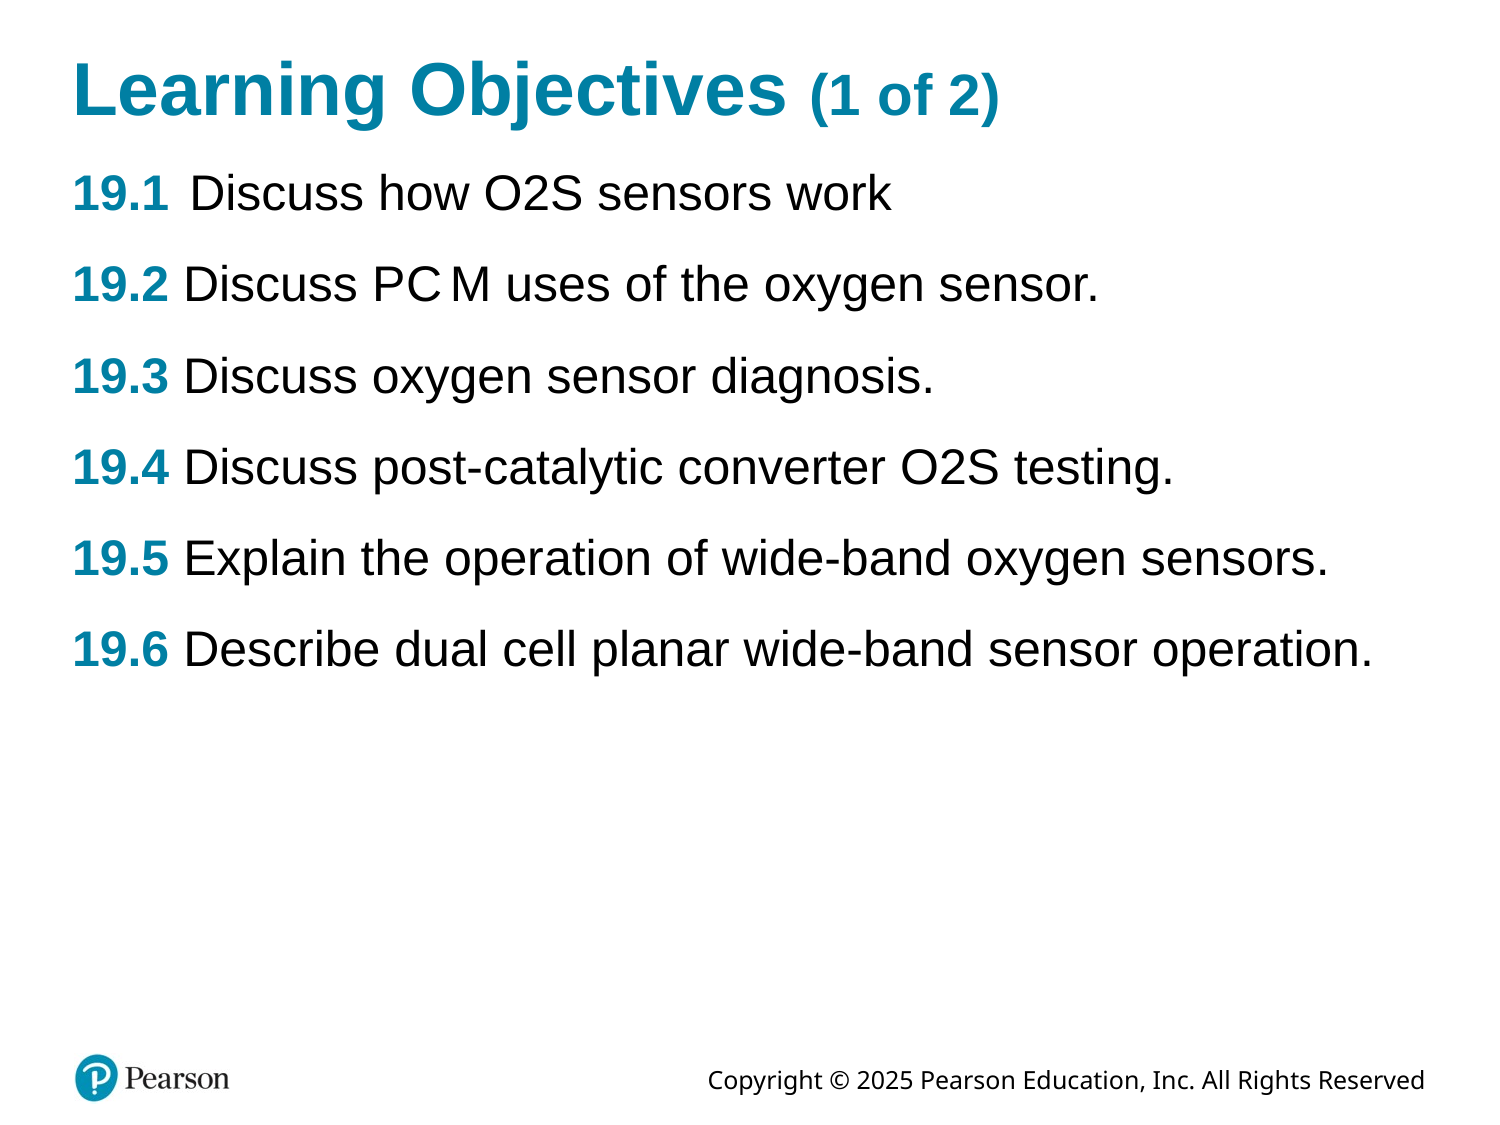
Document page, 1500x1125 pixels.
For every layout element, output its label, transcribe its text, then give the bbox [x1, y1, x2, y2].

title Learning Objectives (1 of 2) [72, 0, 1430, 183]
picture [74, 1053, 230, 1104]
list 19.1 Discuss how O2S sensors work 19.2 Discuss P C M uses of the oxygen sensor. 19.3 Discuss oxygen sensor diagnosis. 19.4 Discuss post-catalytic converter O2S testing. 19.5 Explain the operation of wide-band oxygen sensors. 19.6 Describe dual cell planar wide-band sensor operation. [71, 96, 1429, 741]
